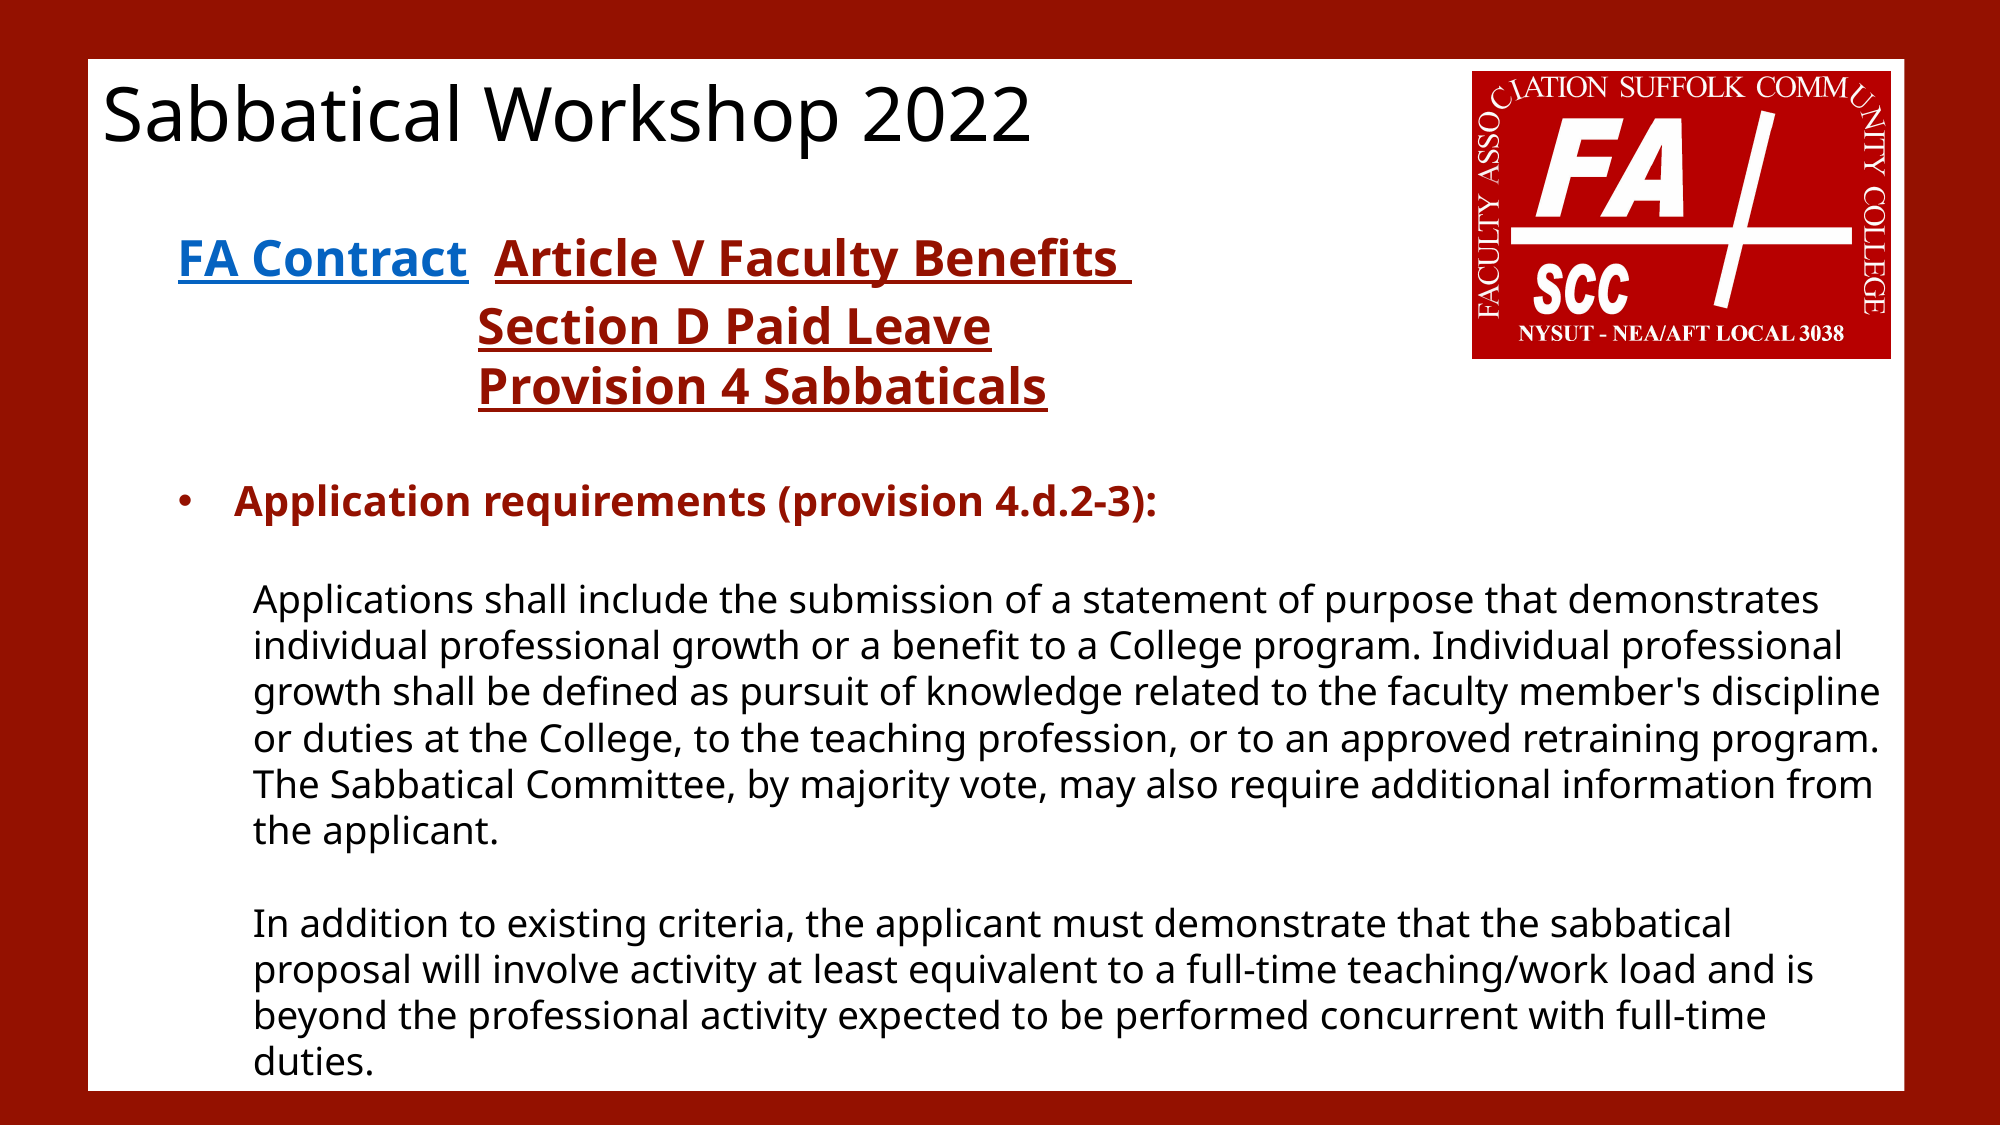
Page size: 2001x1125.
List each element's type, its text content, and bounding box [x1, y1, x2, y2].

picture [1472, 71, 1891, 359]
text_box Sabbatical Workshop 2022 FA Contract Article V Faculty Benefits Section D Paid Leave Provision 4 Sabbaticals Application requirements (provision 4.d.2-3): Applications shall include the submission of a statement of purpose that demonstrates individual professional growth or a benefit to a College program. Individual professional growth shall be defined as pursuit of knowledge related to the faculty member's discipline or duties at the College, to the teaching profession, or to an approved retraining program. The Sabbatical Committee, by majority vote, may also require additional information from the applicant. In addition to existing criteria, the applicant must demonstrate that the sabbatical proposal will involve activity at least equivalent to a full-time teaching/work load and is beyond the professional activity expected to be performed concurrent with full-time duties. [88, 59, 1905, 1091]
